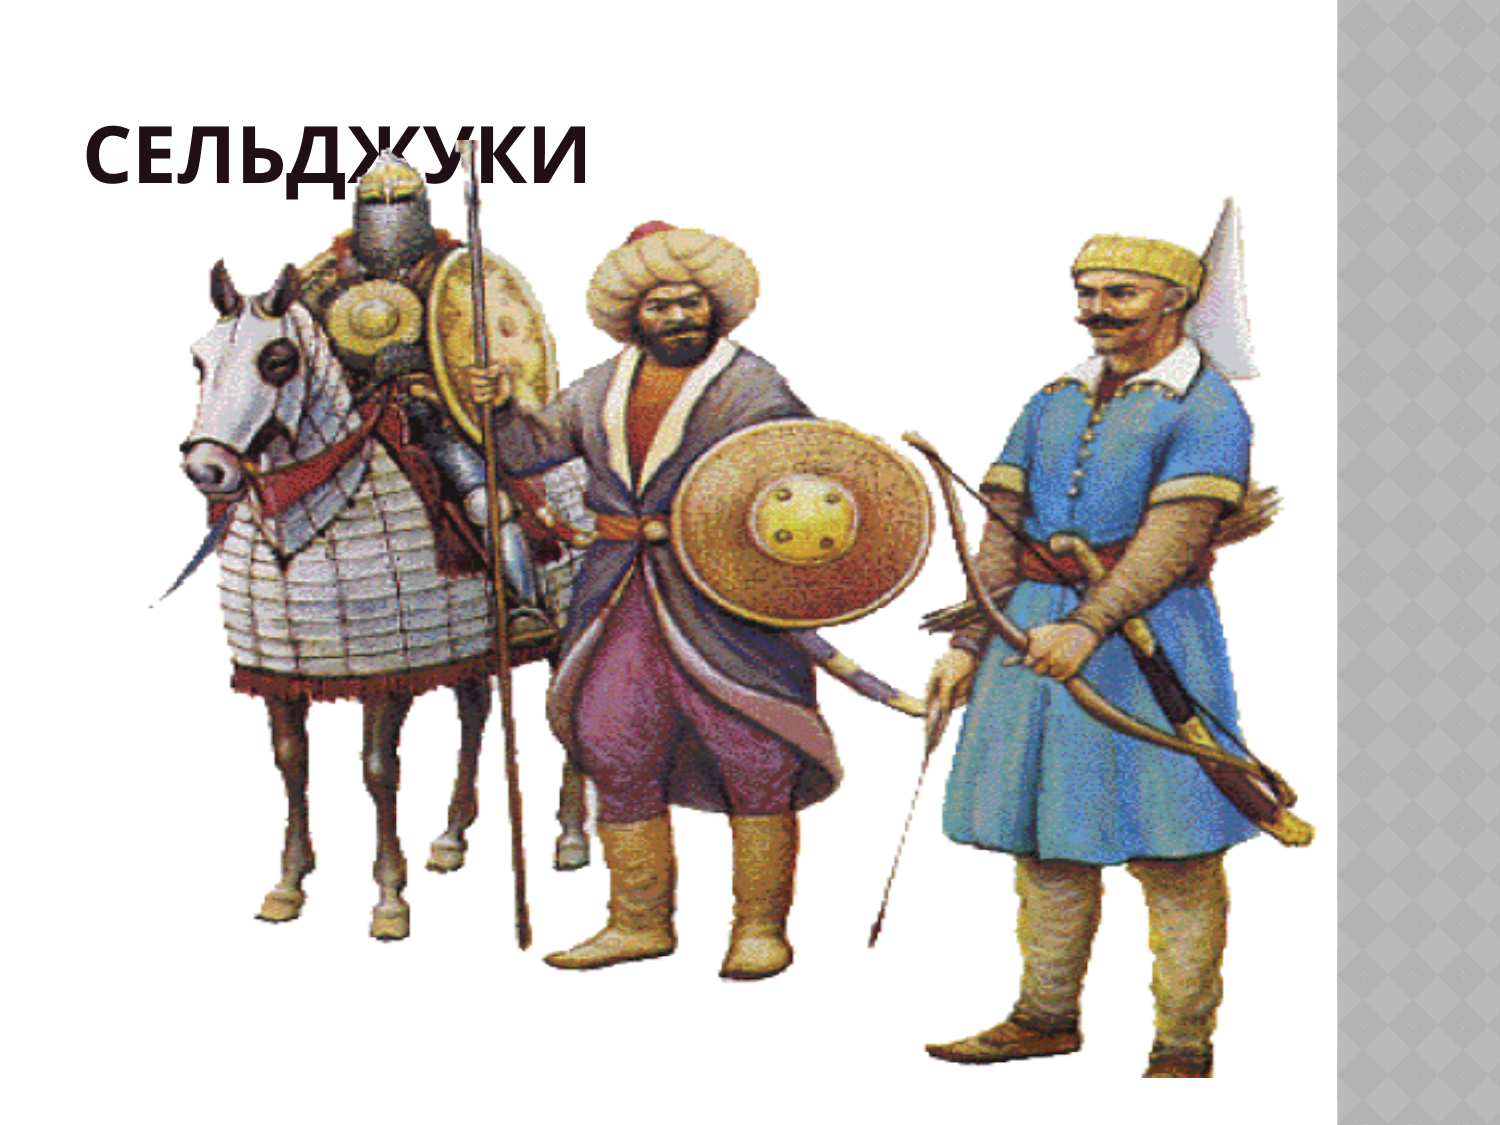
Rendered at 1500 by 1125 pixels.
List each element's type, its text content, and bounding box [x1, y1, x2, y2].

title сельджуки [75, 0, 1263, 200]
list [140, 140, 1337, 1079]
